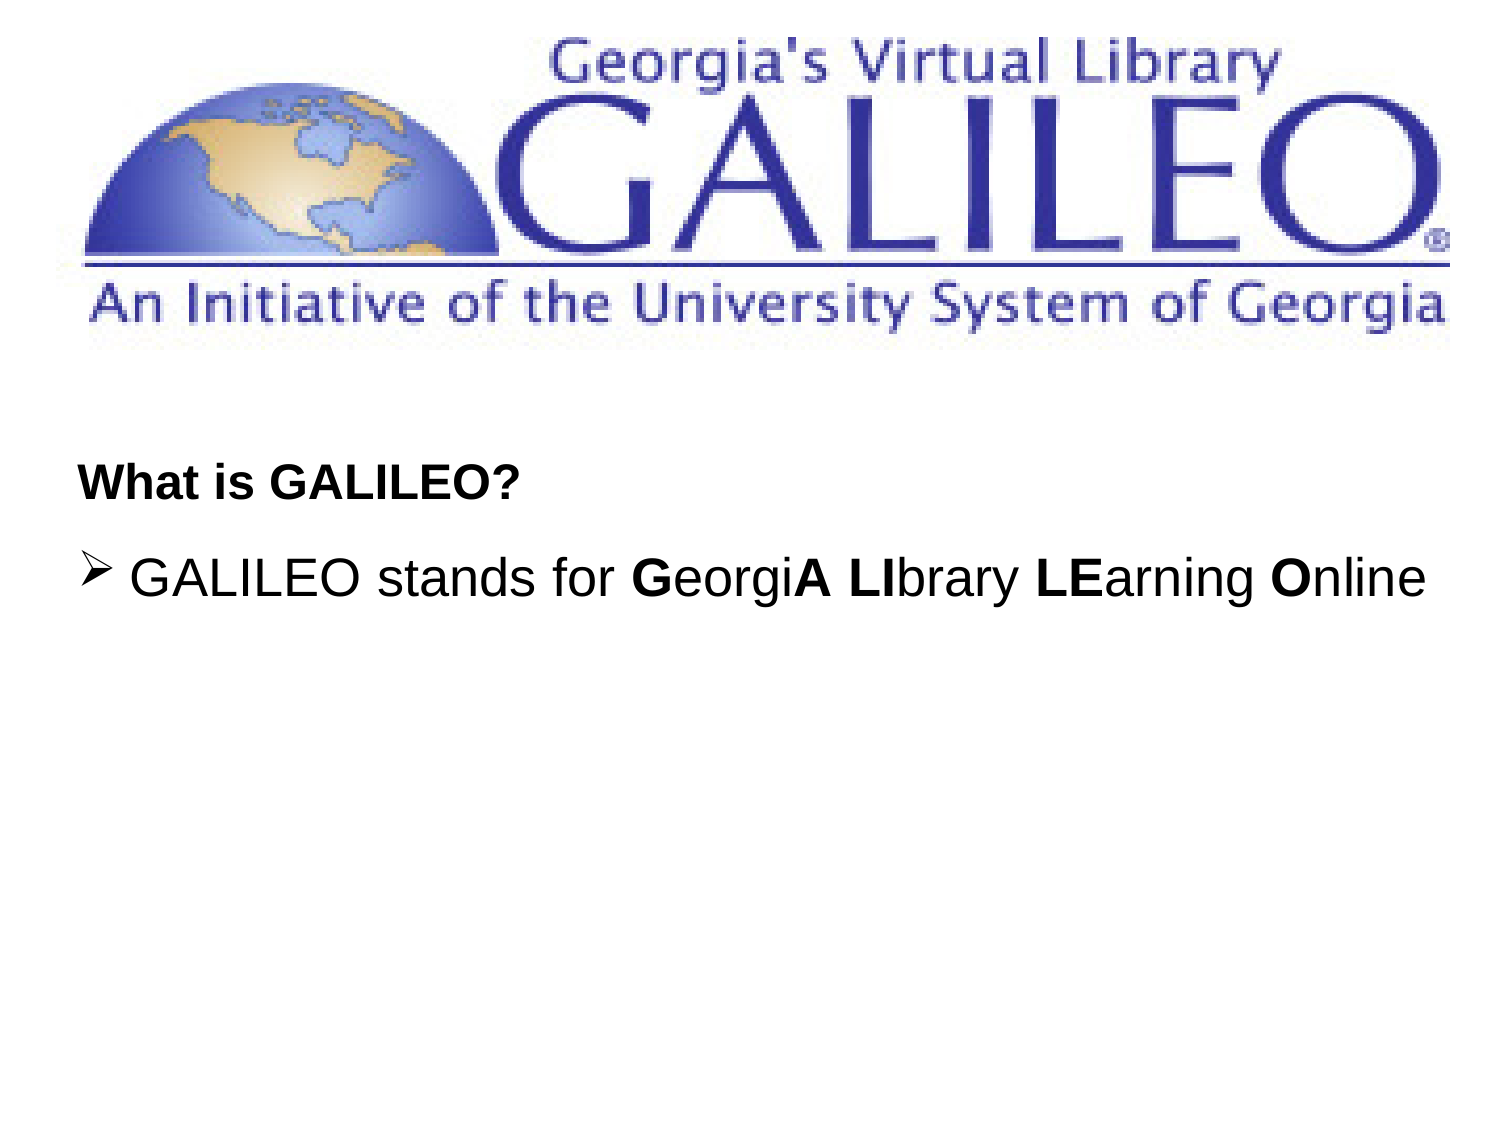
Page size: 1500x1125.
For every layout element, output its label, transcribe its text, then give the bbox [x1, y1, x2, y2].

text_box What is GALILEO? GALILEO stands for GeorgiA LIbrary LEarning Online [62, 412, 1463, 660]
picture [56, 37, 1451, 351]
